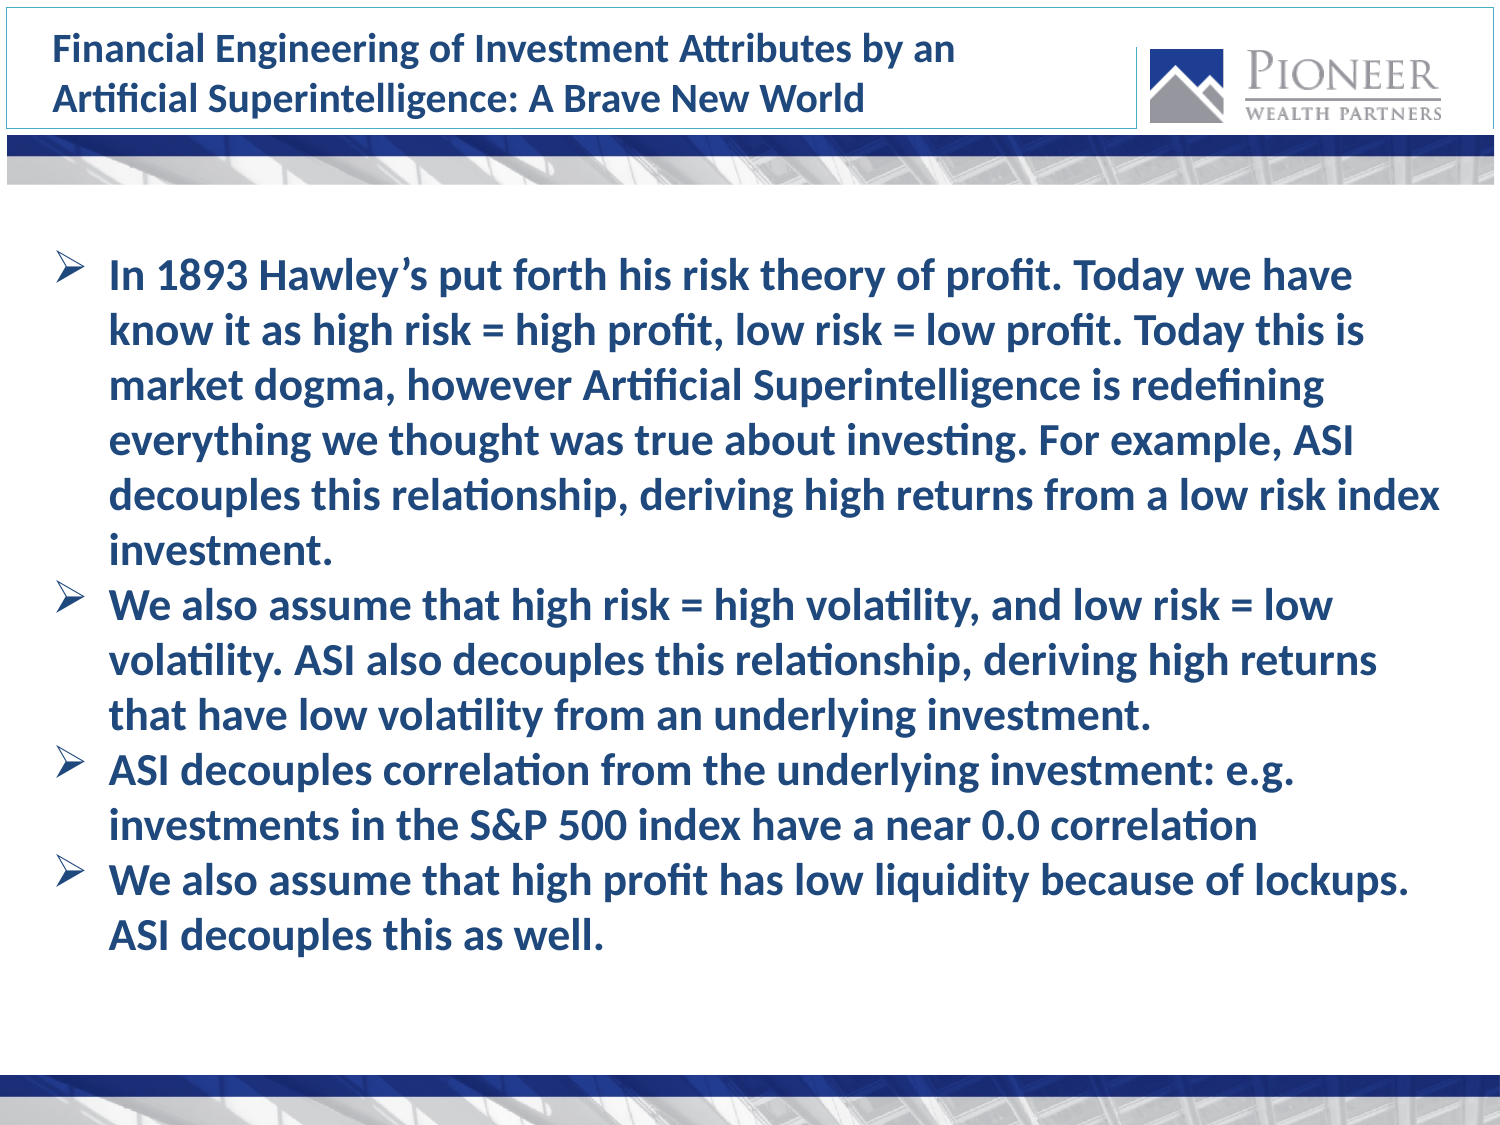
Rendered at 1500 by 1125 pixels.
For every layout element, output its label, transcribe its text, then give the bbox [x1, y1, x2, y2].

picture [7, 48, 1495, 185]
text_box Financial Engineering of Investment Attributes by an Artificial Superintelligence: A Brave New World [37, 13, 1088, 129]
picture [0, 1075, 1500, 1125]
text_box In 1893 Hawley’s put forth his risk theory of profit. Today we have know it as high risk = high profit, low risk = low profit. Today this is market dogma, however Artificial Superintelligence is redefining everything we thought was true about investing. For example, ASI decouples this relationship, deriving high returns from a low risk index investment. We also assume that high risk = high volatility, and low risk = low volatility. ASI also decouples this relationship, deriving high returns that have low volatility from an underlying investment. ASI decouples correlation from the underlying investment: e.g. investments in the S&P 500 index have a near 0.0 correlation We also assume that high profit has low liquidity because of lockups. ASI decouples this as well. [37, 237, 1475, 967]
